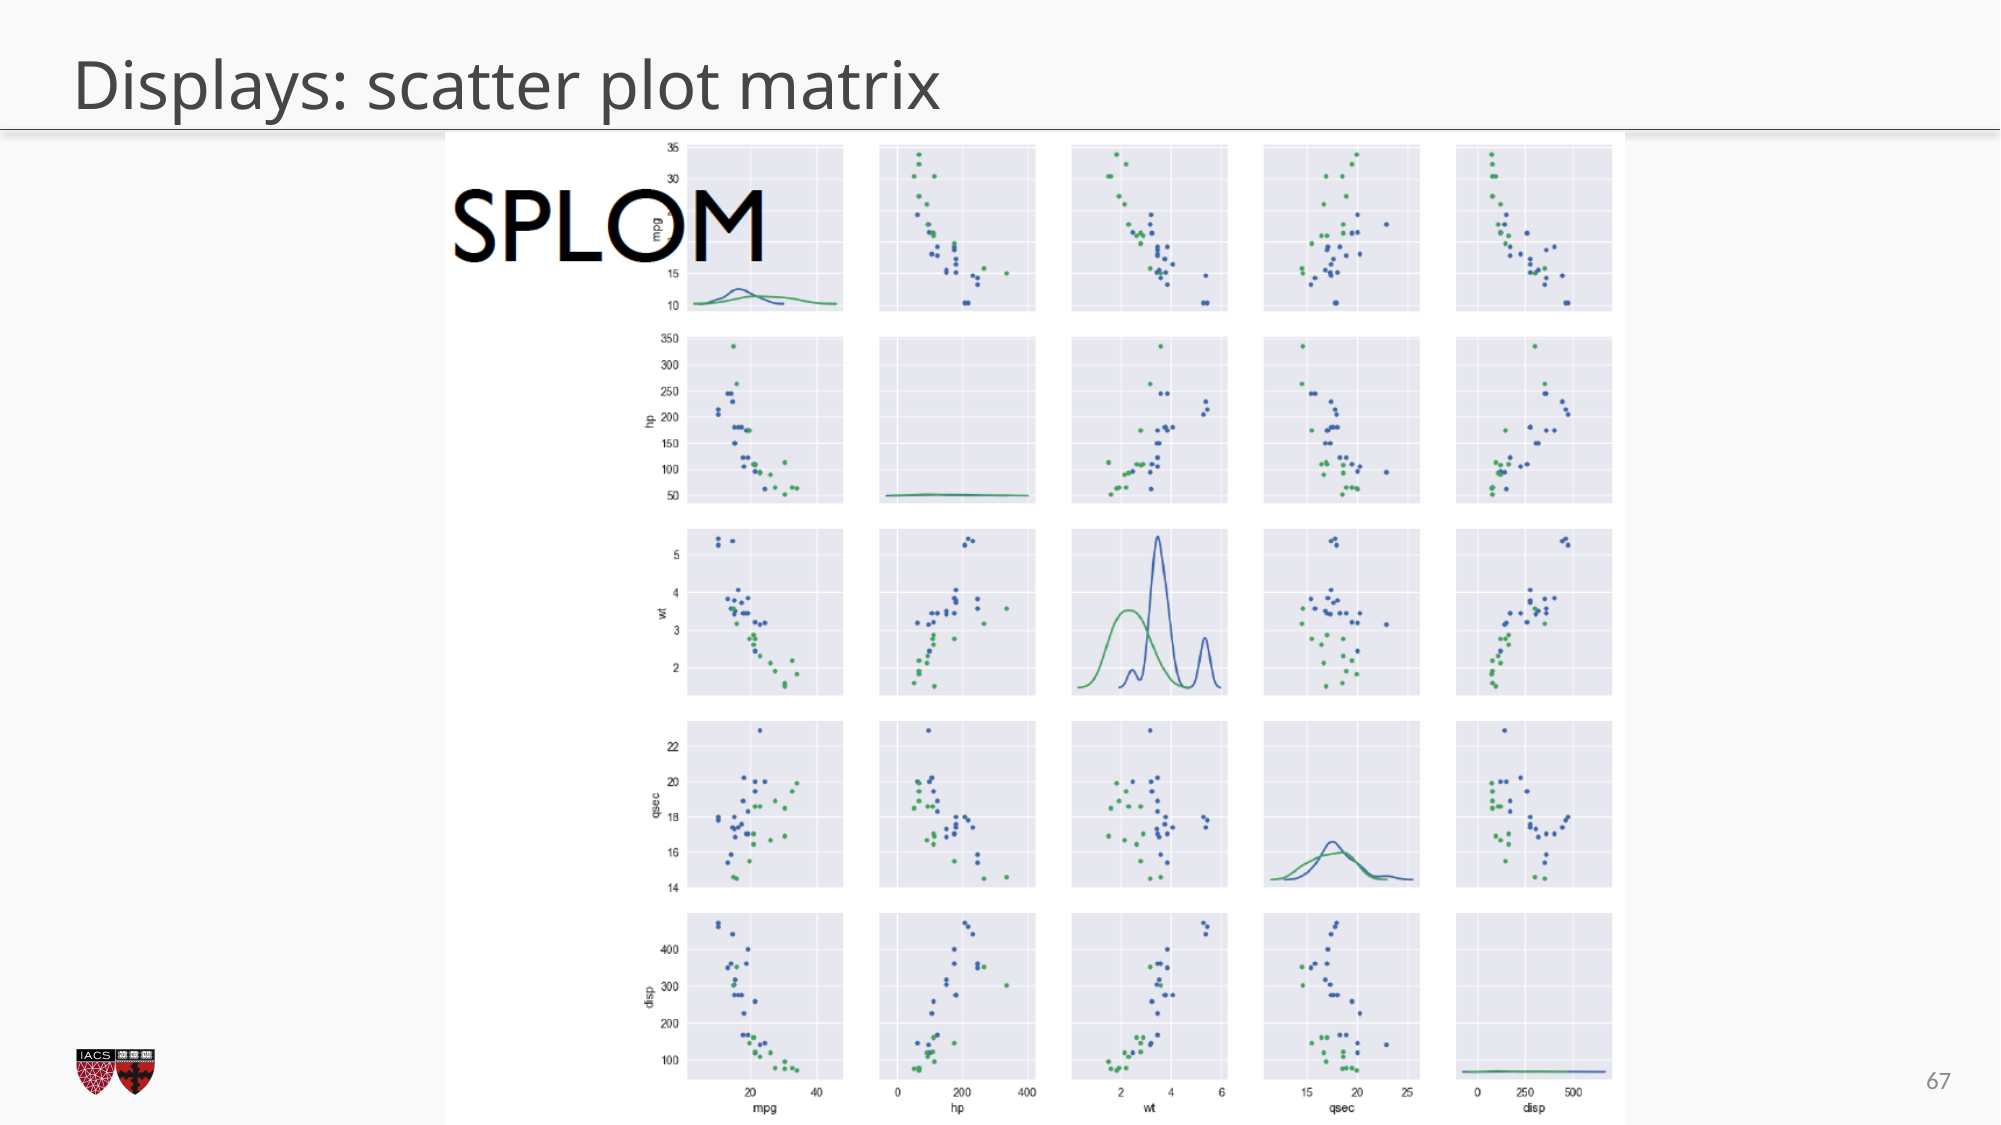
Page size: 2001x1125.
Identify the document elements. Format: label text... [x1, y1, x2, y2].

picture [75, 1049, 155, 1095]
picture [445, 131, 1626, 1125]
title Displays: scatter plot matrix [57, 35, 1943, 162]
slide_number 66 [1630, 1050, 1967, 1110]
